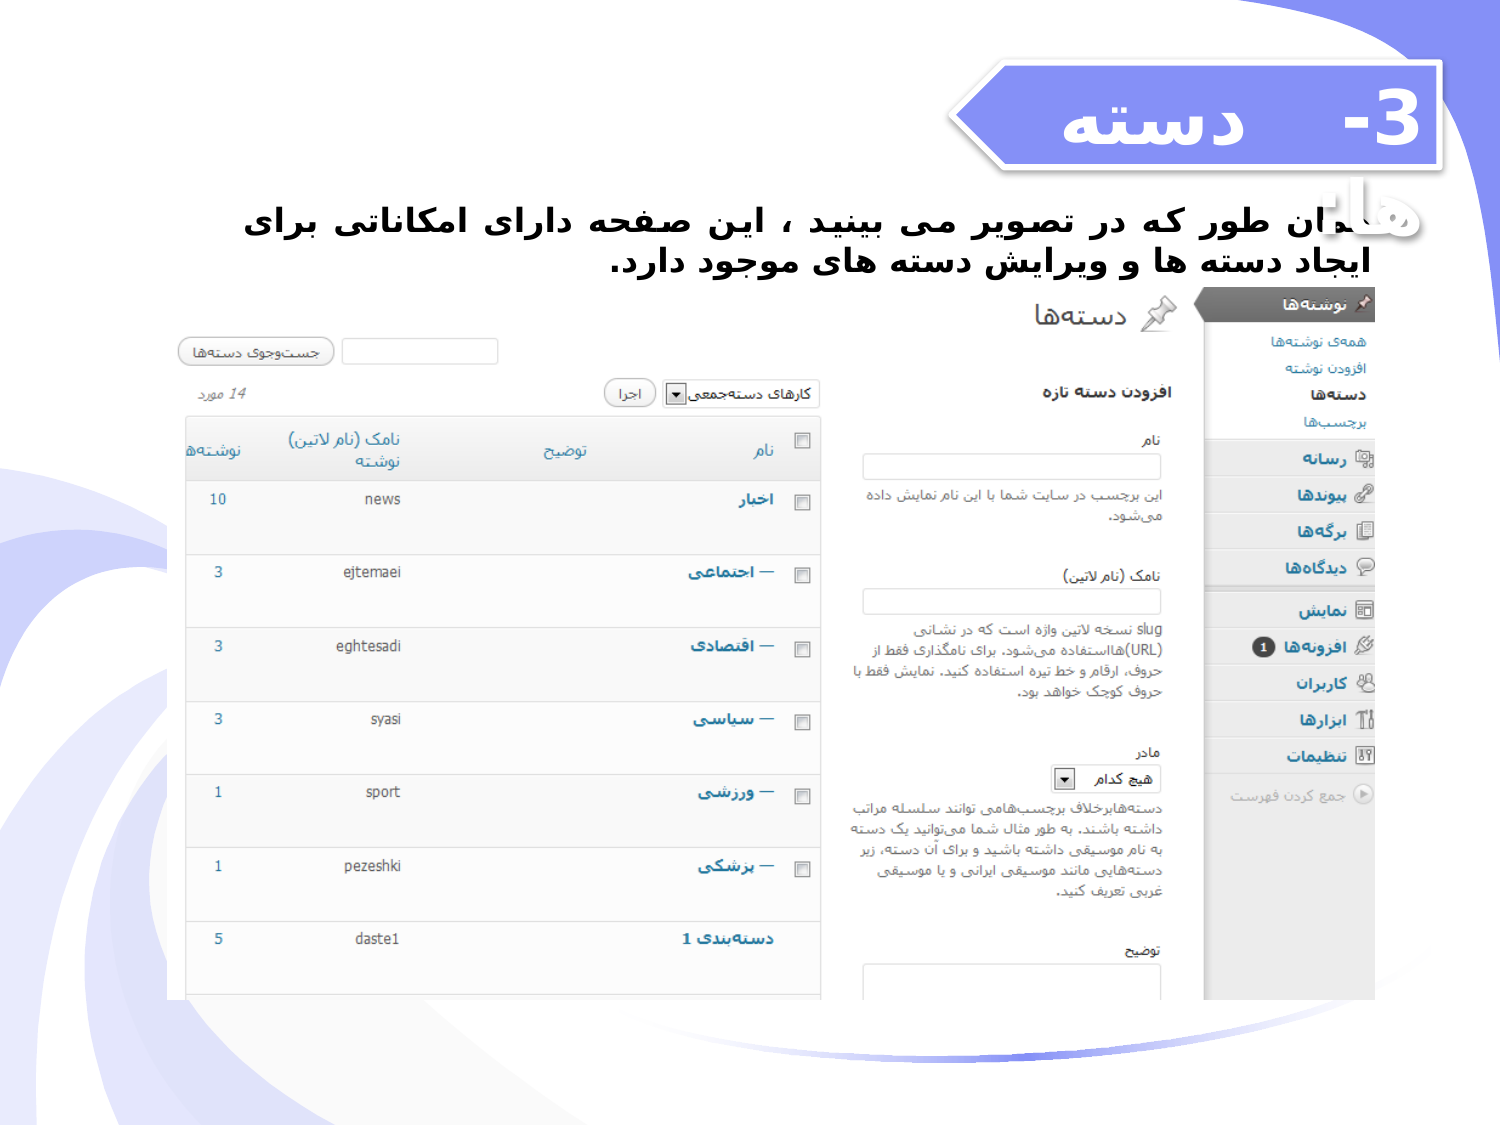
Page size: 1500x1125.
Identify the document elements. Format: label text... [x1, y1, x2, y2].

picture [167, 287, 1376, 1001]
text_box 3- دسته ها: [948, 59, 1443, 171]
text_box همان طور که در تصویر می بینید ، این صفحه دارای امکاناتی برای ایجاد دسته ها و ویرایش دسته های موجود دارد. [225, 191, 1388, 287]
